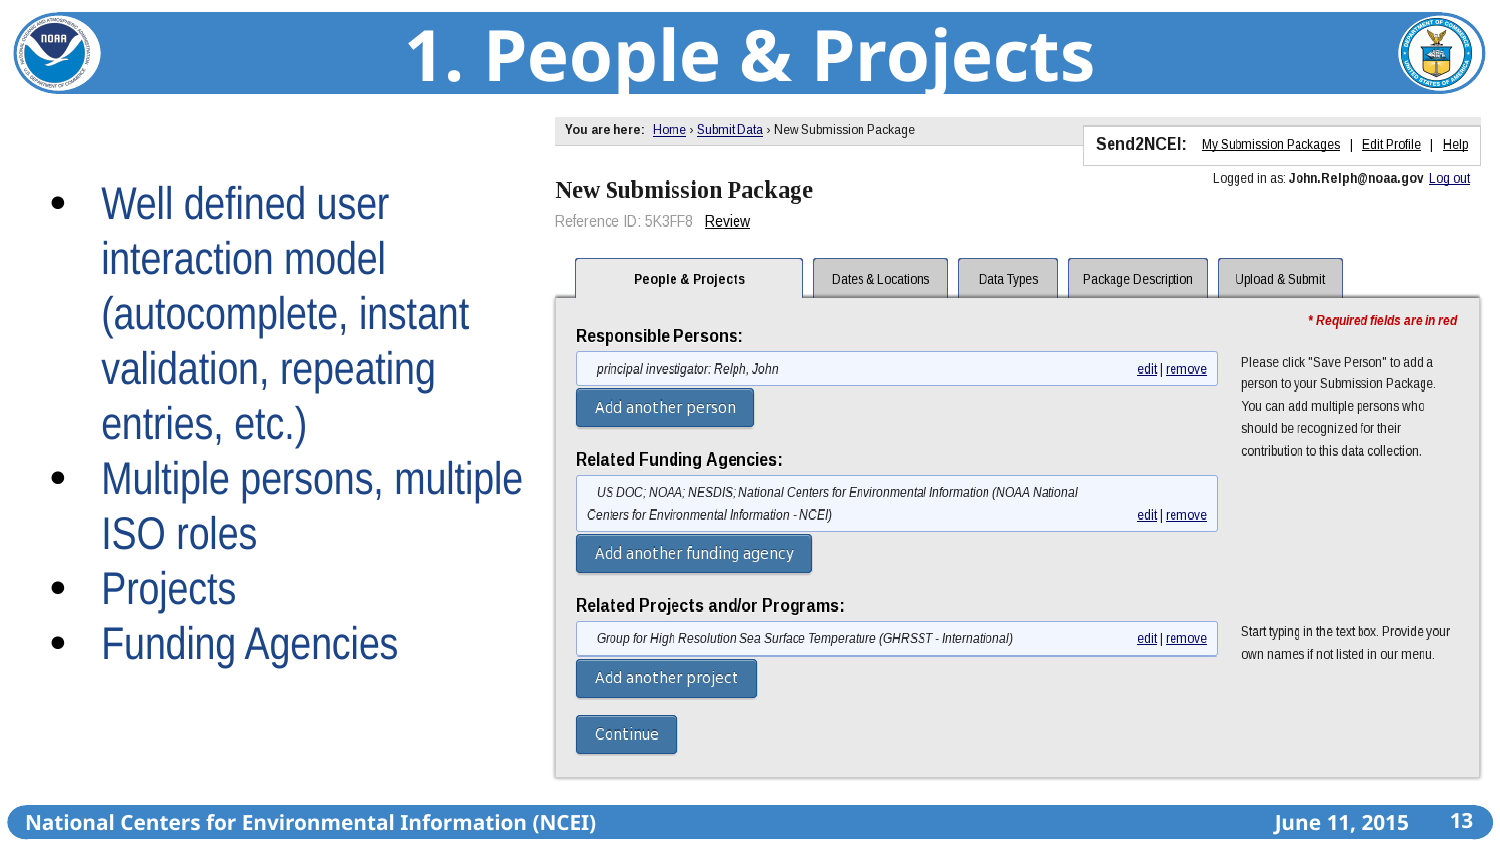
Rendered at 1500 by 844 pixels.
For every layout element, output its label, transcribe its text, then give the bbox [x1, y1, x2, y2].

slide_number ‹#› [1410, 807, 1489, 836]
picture [1446, 18, 1472, 44]
picture [549, 117, 1486, 785]
picture [1409, 26, 1464, 80]
picture [1401, 62, 1427, 88]
title 1. People & Projects [132, 12, 1369, 94]
picture [1446, 62, 1472, 88]
picture [19, 18, 90, 88]
list Well defined user interaction model (autocomplete, instant validation, repeating entries, etc.) Multiple persons, multiple ISO roles Projects Funding Agencies [11, 103, 572, 806]
picture [1452, 67, 1465, 80]
picture [1401, 18, 1427, 44]
picture [1452, 26, 1462, 36]
picture [1418, 23, 1429, 28]
